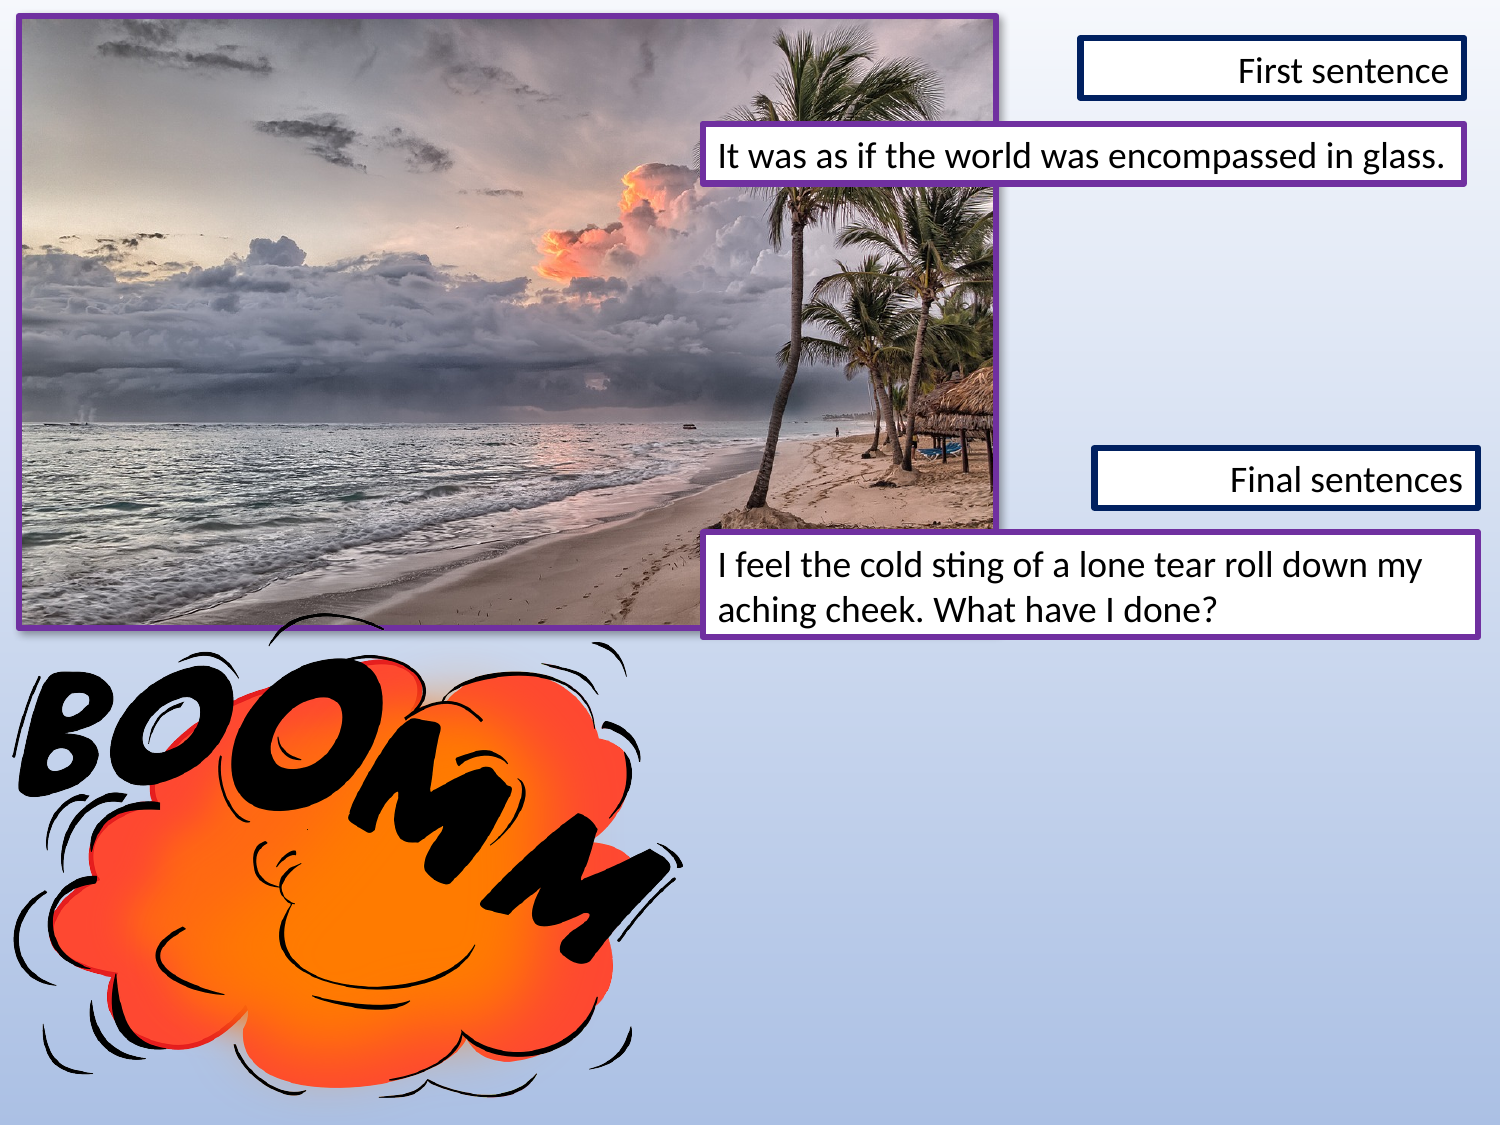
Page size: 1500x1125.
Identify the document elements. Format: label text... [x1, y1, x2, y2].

text_box Final sentences [1094, 447, 1479, 508]
picture [12, 19, 994, 1125]
text_box It was as if the world was encompassed in glass. [994, 123, 1465, 184]
text_box First sentence [1080, 38, 1465, 98]
text_box I feel the cold sting of a lone tear roll down my aching cheek. What have I done? [702, 532, 1478, 637]
